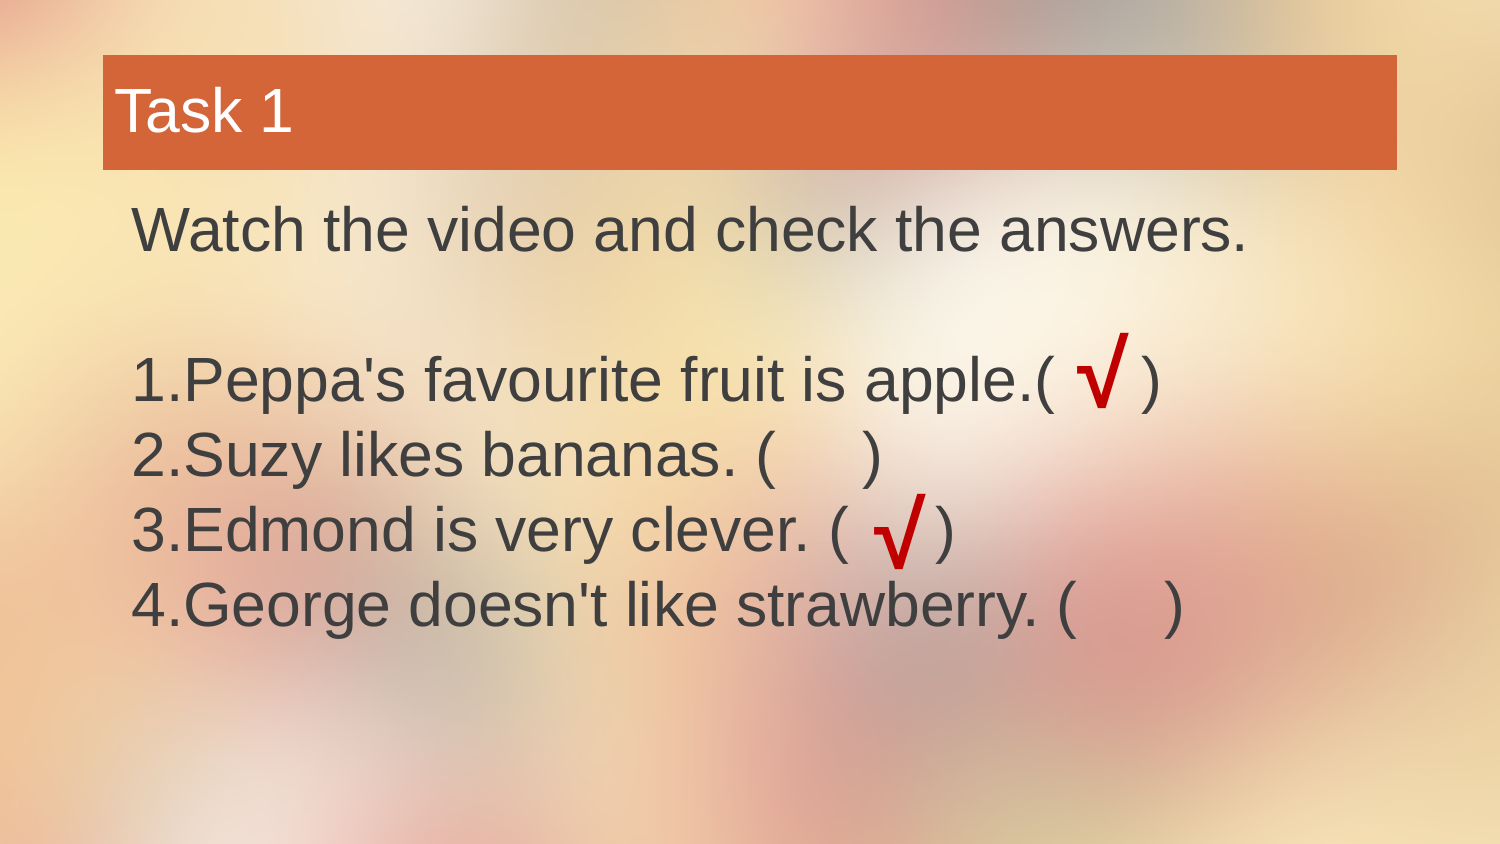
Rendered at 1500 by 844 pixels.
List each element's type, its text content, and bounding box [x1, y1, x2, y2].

picture [0, 0, 1500, 844]
title Task 1 [103, 55, 1397, 170]
text_box Watch the video and check the answers. 1.Peppa's favourite fruit is apple.( ) 2.Suzy likes bananas. ( ) 3.Edmond is very clever. ( ) 4.George doesn't like strawberry. ( ) [120, 183, 1295, 645]
text_box √ [1031, 308, 1174, 432]
text_box √ [828, 468, 971, 593]
